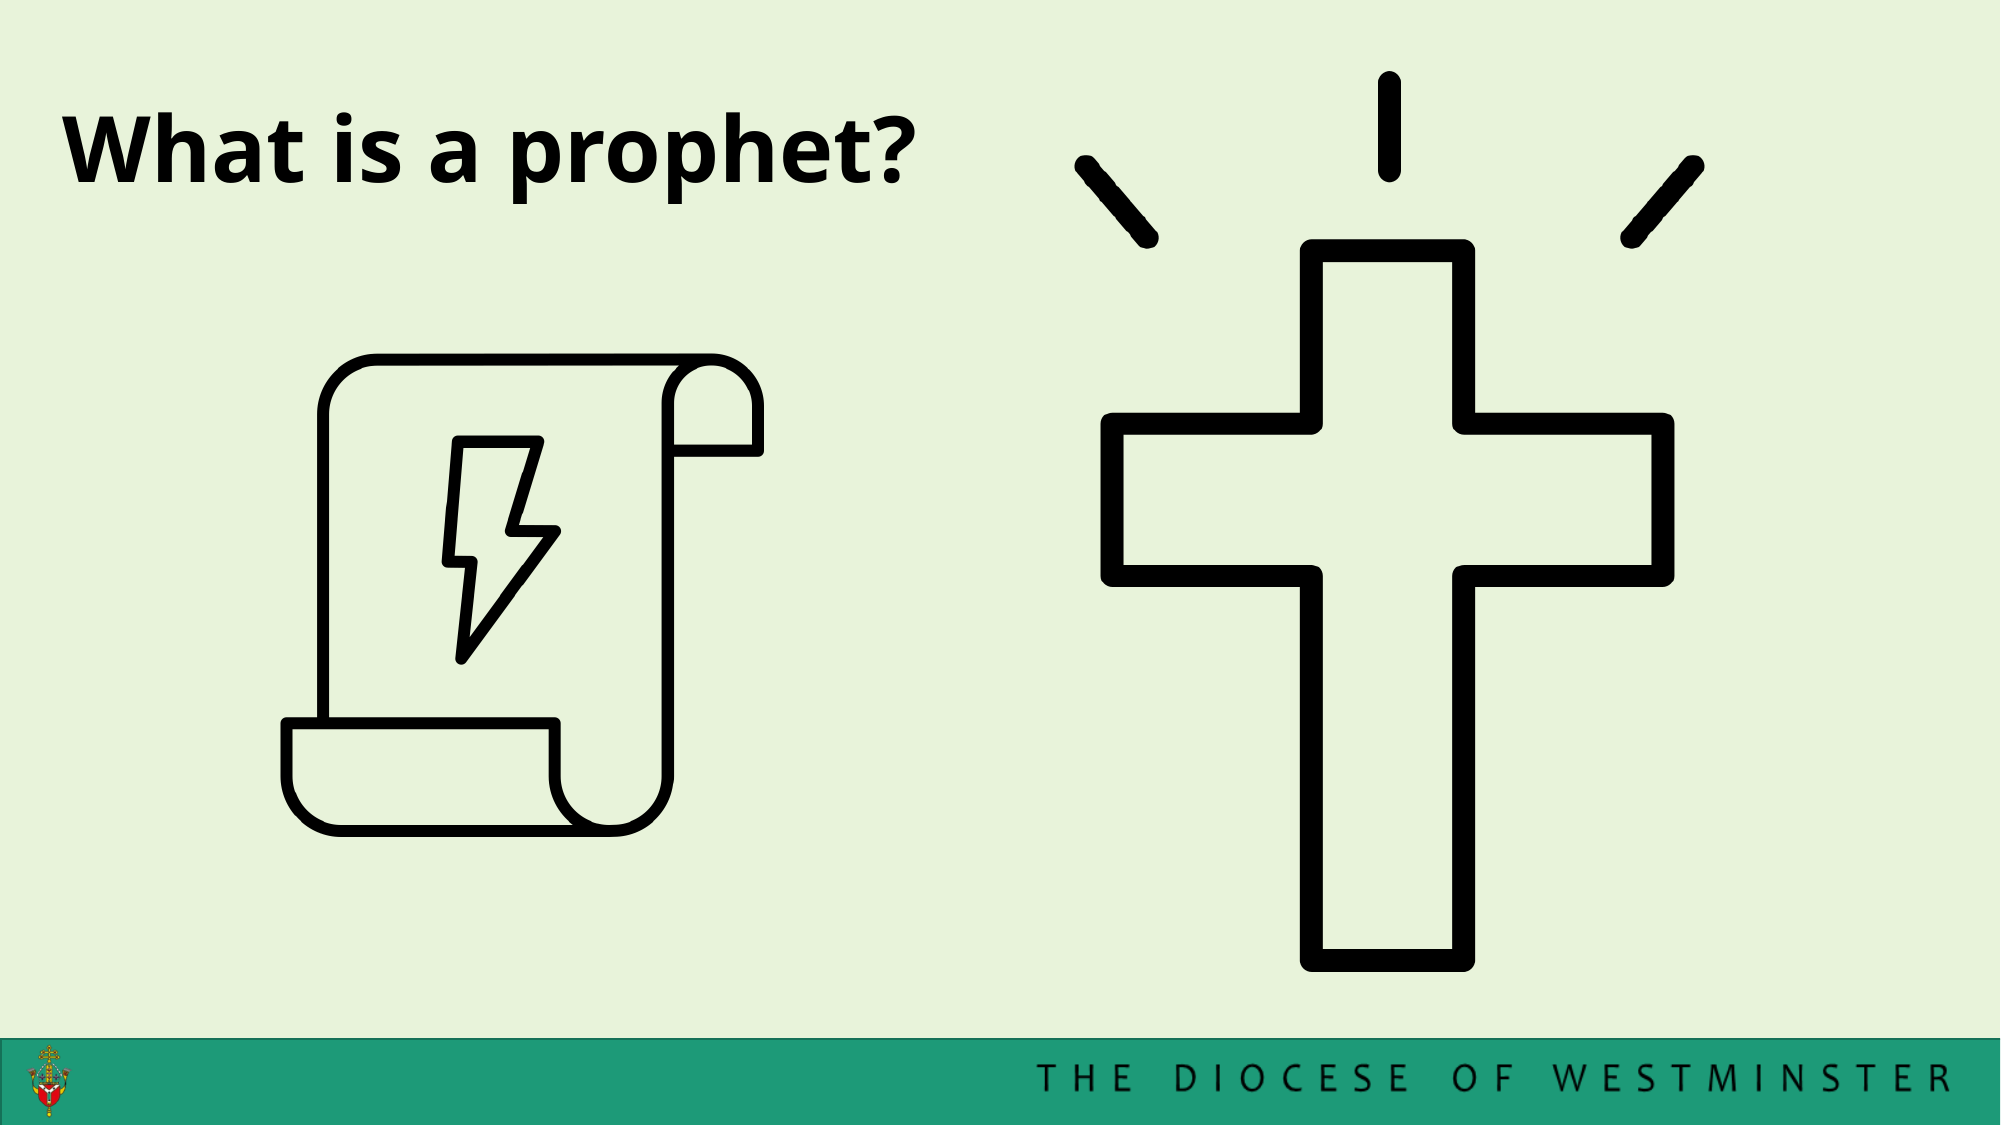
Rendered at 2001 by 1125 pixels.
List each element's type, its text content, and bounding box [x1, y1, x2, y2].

picture [21, 1042, 74, 1119]
picture [220, 293, 824, 897]
picture [826, 0, 2001, 1125]
text_box What is a prophet? [48, 96, 826, 314]
